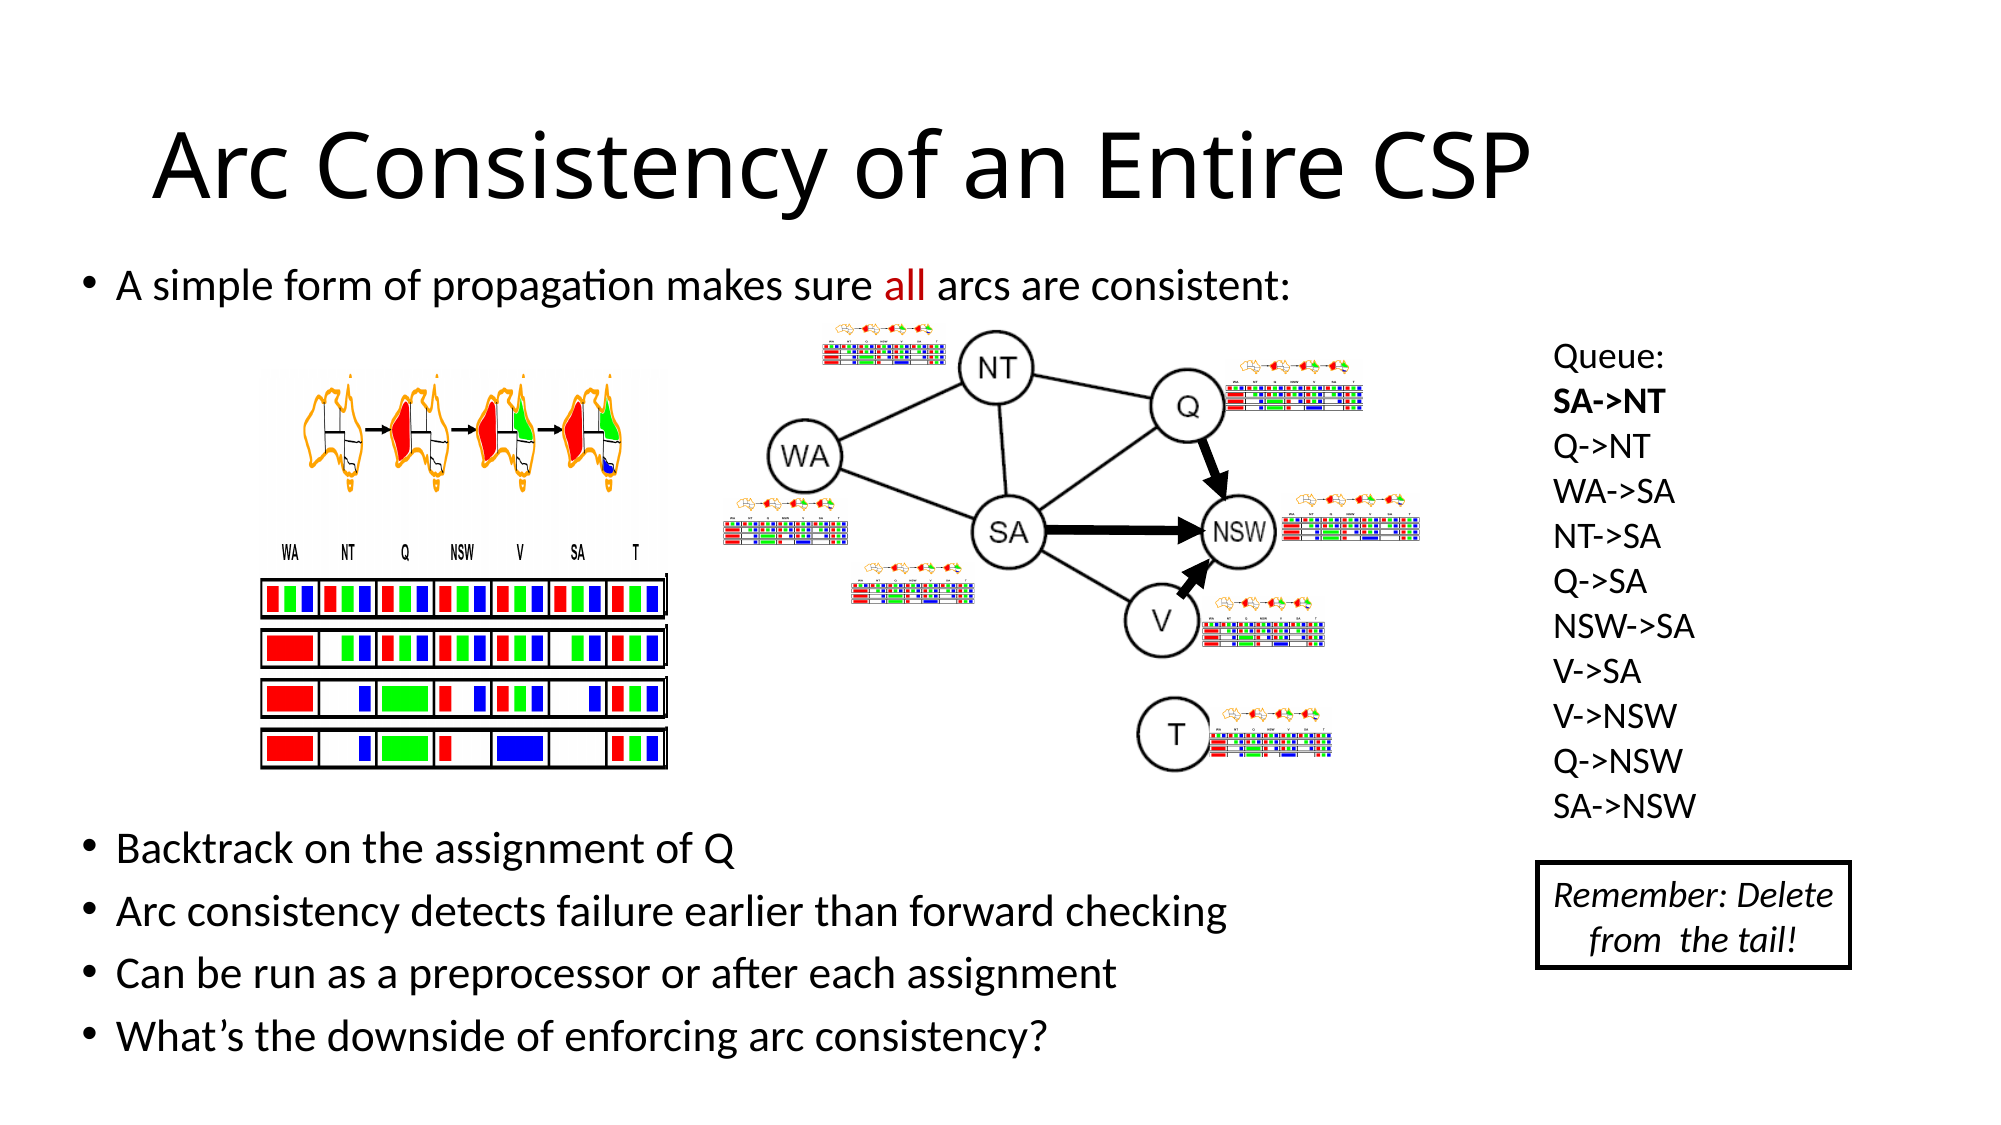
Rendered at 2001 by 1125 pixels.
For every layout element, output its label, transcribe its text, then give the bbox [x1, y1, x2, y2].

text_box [261, 369, 721, 771]
text_box Queue: SA->NT Q->NT WA->SA NT->SA Q->SA NSW->SA V->SA V->NSW Q->NSW SA->NSW [1538, 323, 1712, 834]
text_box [1201, 440, 1226, 502]
picture [723, 318, 1420, 778]
title Arc Consistency of an Entire CSP [137, 59, 1863, 257]
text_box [1179, 558, 1210, 597]
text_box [249, 378, 714, 771]
list A simple form of propagation makes sure all arcs are consistent: Backtrack on the assignment of Q Arc consistency detects failure earlier than forward checking Can be run as a preprocessor or after each assignment What’s the downside of enforcing arc consistency? [66, 257, 1934, 1074]
text_box Remember: Delete from the tail! [1537, 862, 1850, 968]
